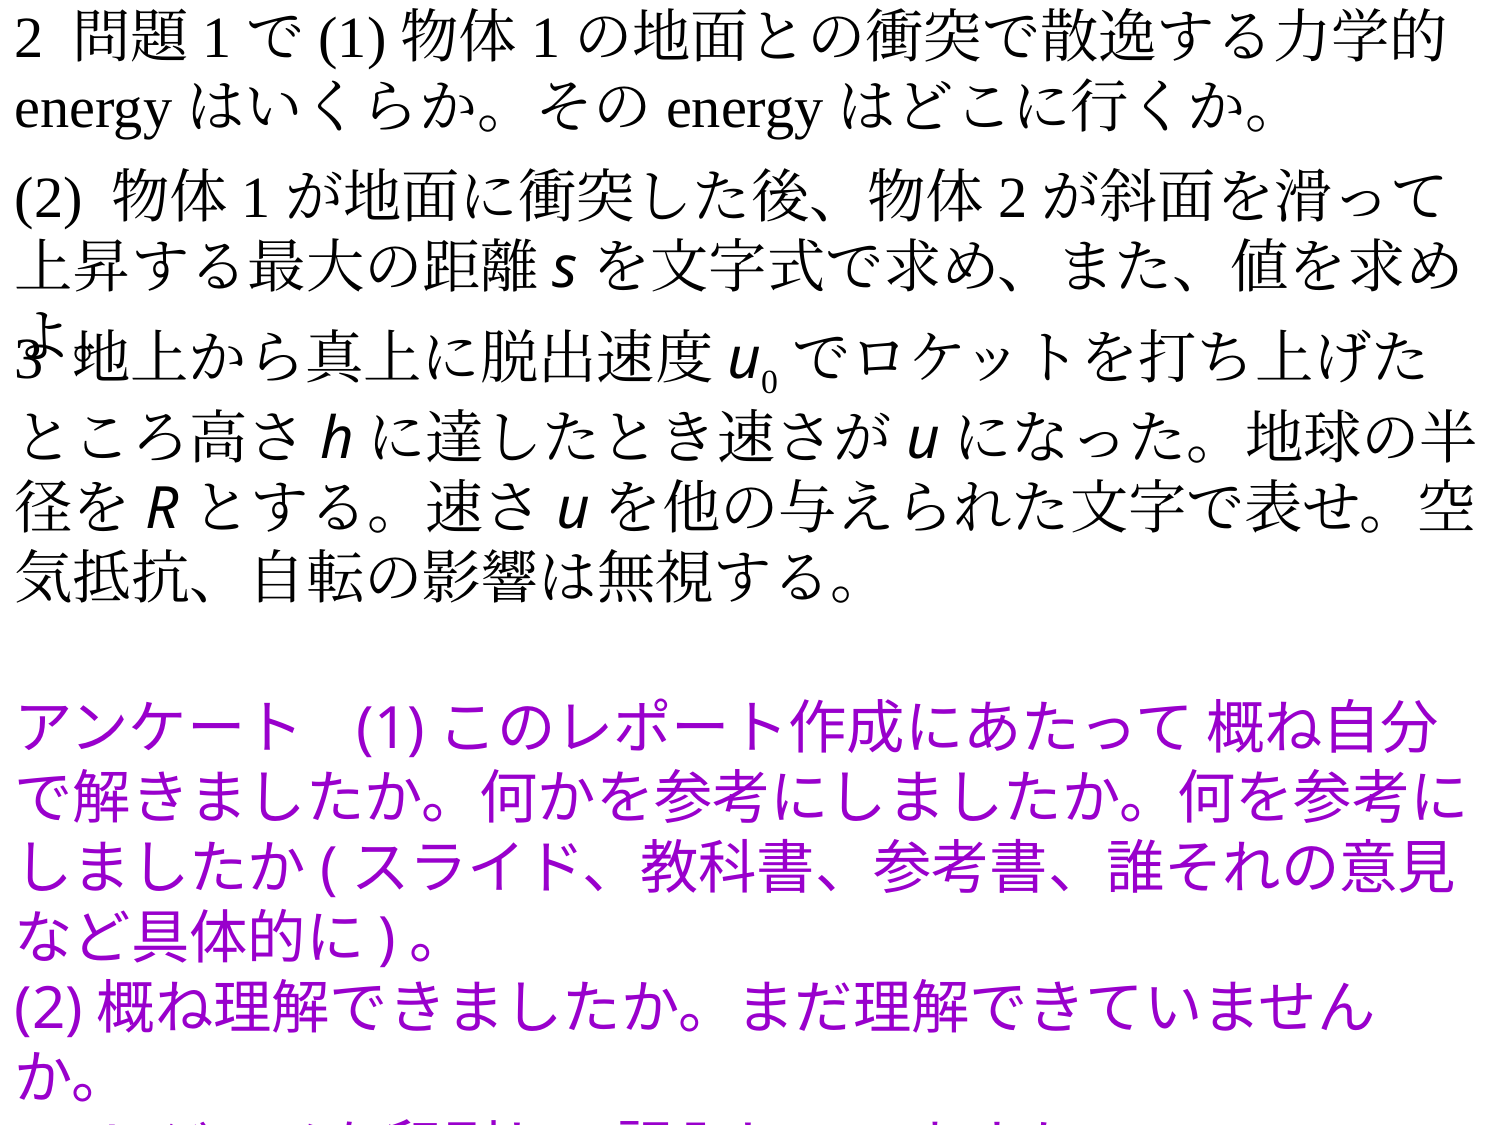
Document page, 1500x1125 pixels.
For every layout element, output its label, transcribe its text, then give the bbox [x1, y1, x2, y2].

text_box 3 地上から真上に脱出速度u0でロケットを打ち上げたところ高さhに達したとき速さがuになった。地球の半径をRとする。速さuを他の与えられた文字で表せ。空気抵抗、自転の影響は無視する。 [0, 312, 1500, 618]
text_box (2) 物体1が地面に衝突した後、物体2が斜面を滑って上昇する最大の距離sを文字式で求め、また、値を求めよ。 [0, 151, 1500, 312]
text_box アンケート (1)このレポート作成にあたって 概ね自分で解きましたか。何かを参考にしましたか。何を参考にしましたか(スライド、教科書、参考書、誰それの意見など具体的に)。 (2)概ね理解できましたか。まだ理解できていませんか。 (3)レジュメを印刷して記入していますか。 (4)スライドをダウンロードして復習に役立てていますか。 [0, 682, 1500, 1125]
text_box 2 問題1で(1)物体1の地面との衝突で散逸する力学的energyはいくらか。そのenergyはどこに行くか。 [0, 0, 1500, 147]
